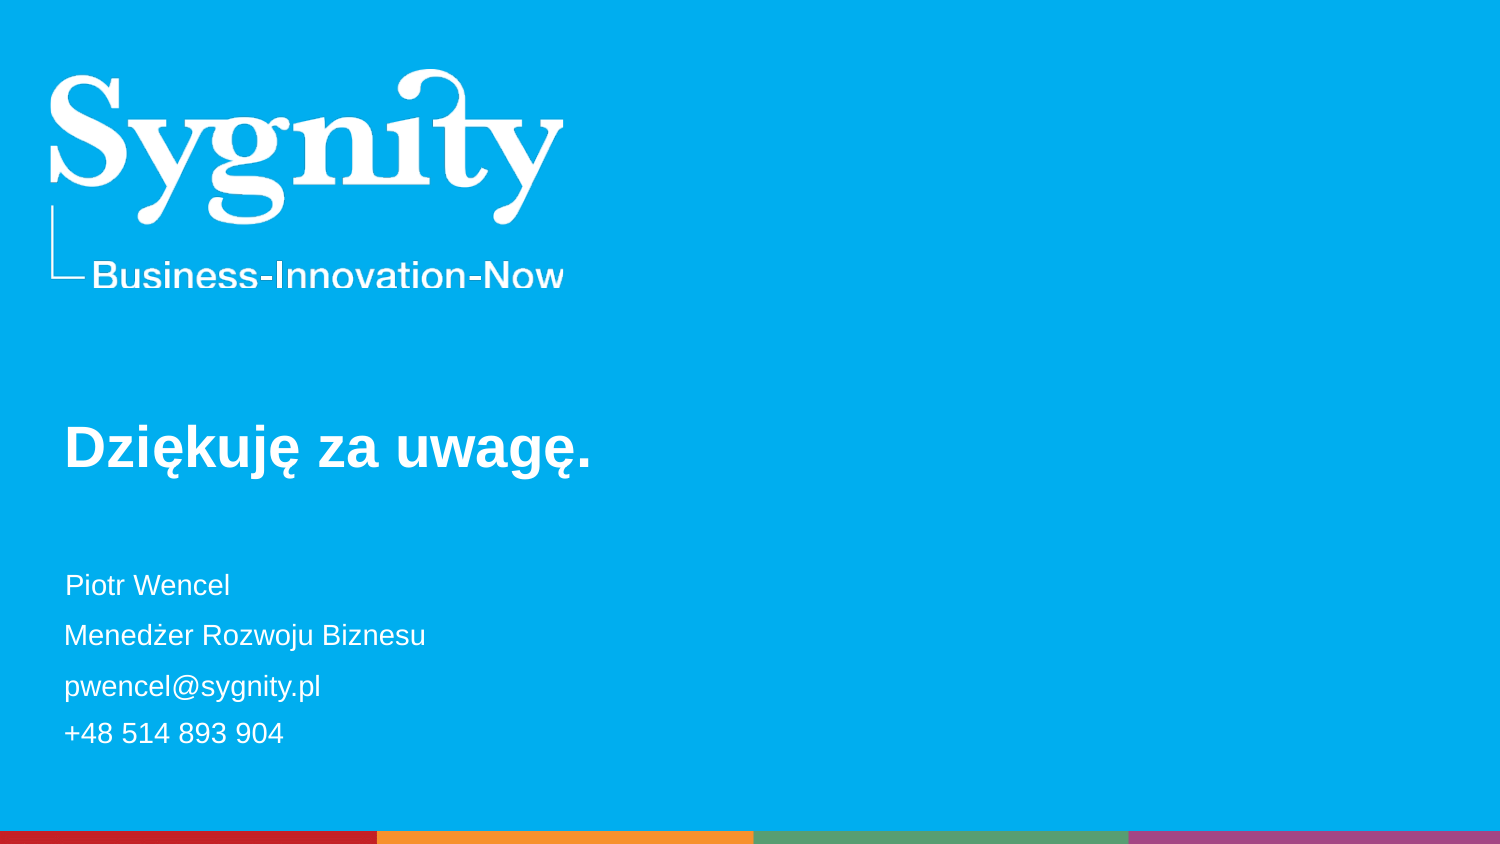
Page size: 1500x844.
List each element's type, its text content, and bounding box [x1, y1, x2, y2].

list +48 514 893 904 [52, 709, 1449, 751]
list Piotr Wencel [53, 560, 1449, 604]
list pwencel@sygnity.pl [52, 661, 1449, 702]
list Menedżer Rozwoju Biznesu [52, 610, 1449, 654]
title Dziękuję za uwagę. [52, 362, 1449, 526]
picture [0, 832, 1500, 844]
